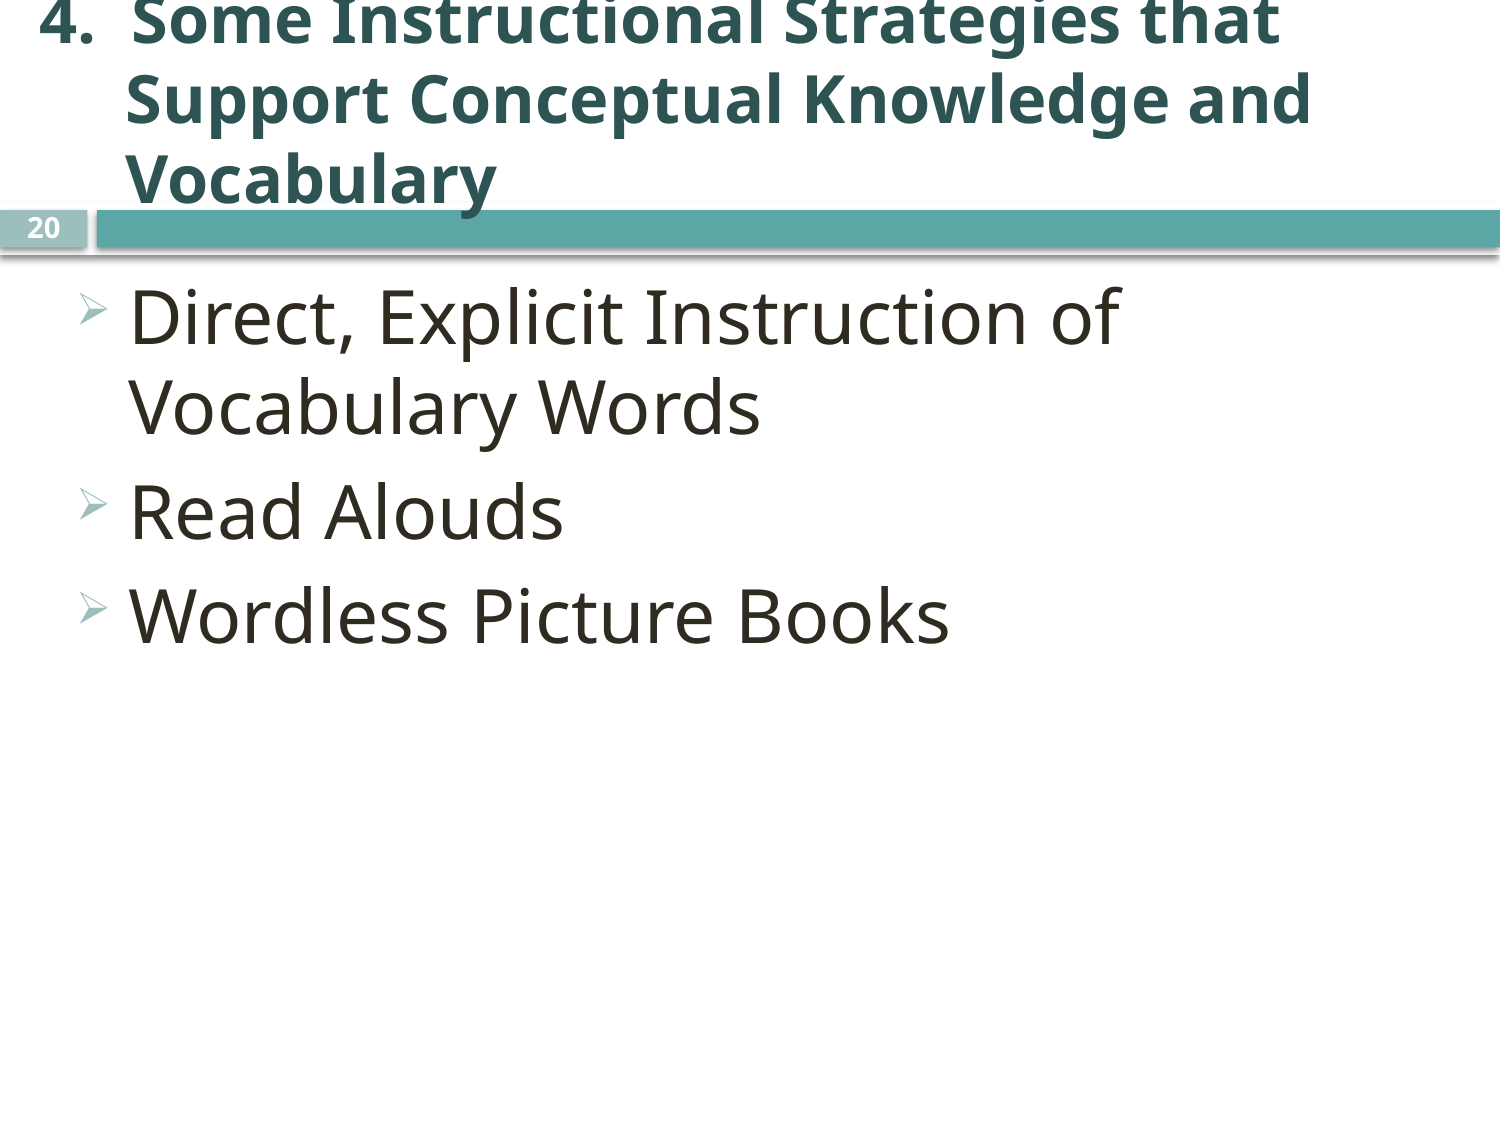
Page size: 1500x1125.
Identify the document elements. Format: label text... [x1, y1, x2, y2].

title 4. Some Instructional Strategies that Support Conceptual Knowledge and Vocabulary [24, 15, 1464, 179]
slide_number 20 [0, 208, 88, 249]
list Direct, Explicit Instruction of Vocabulary Words Read Alouds Wordless Picture Books [61, 262, 1464, 1103]
